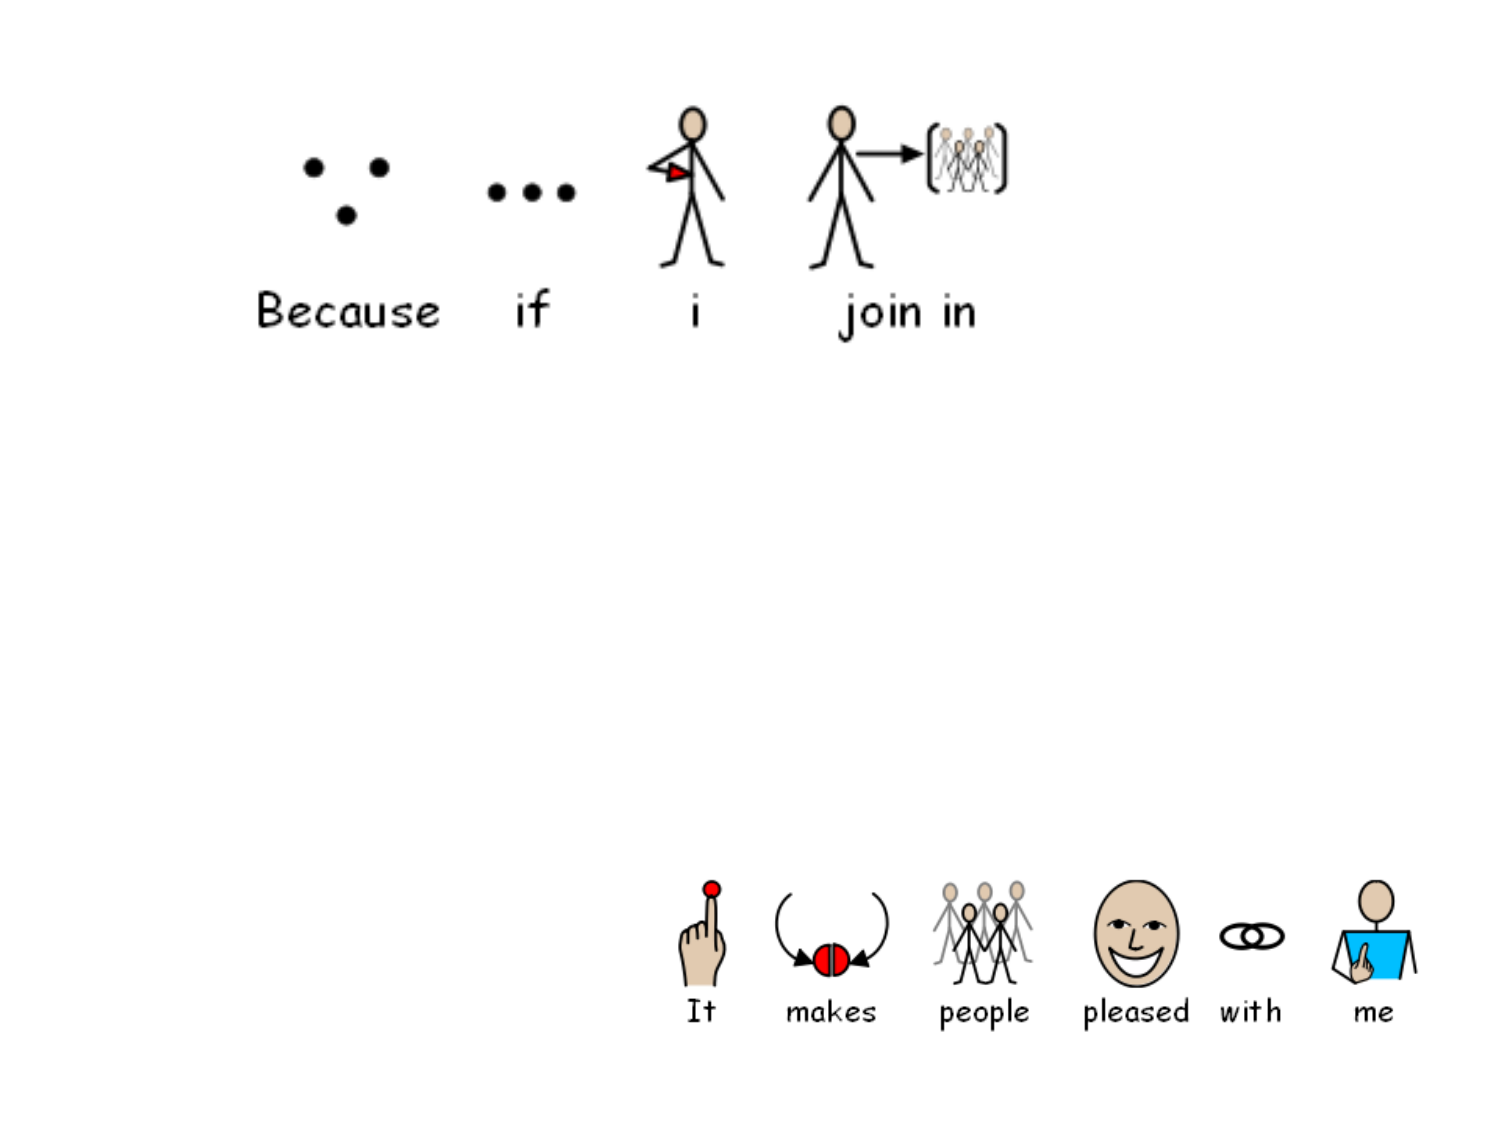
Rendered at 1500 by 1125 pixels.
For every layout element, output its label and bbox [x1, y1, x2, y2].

picture [206, 30, 1140, 386]
picture [655, 857, 1448, 1071]
